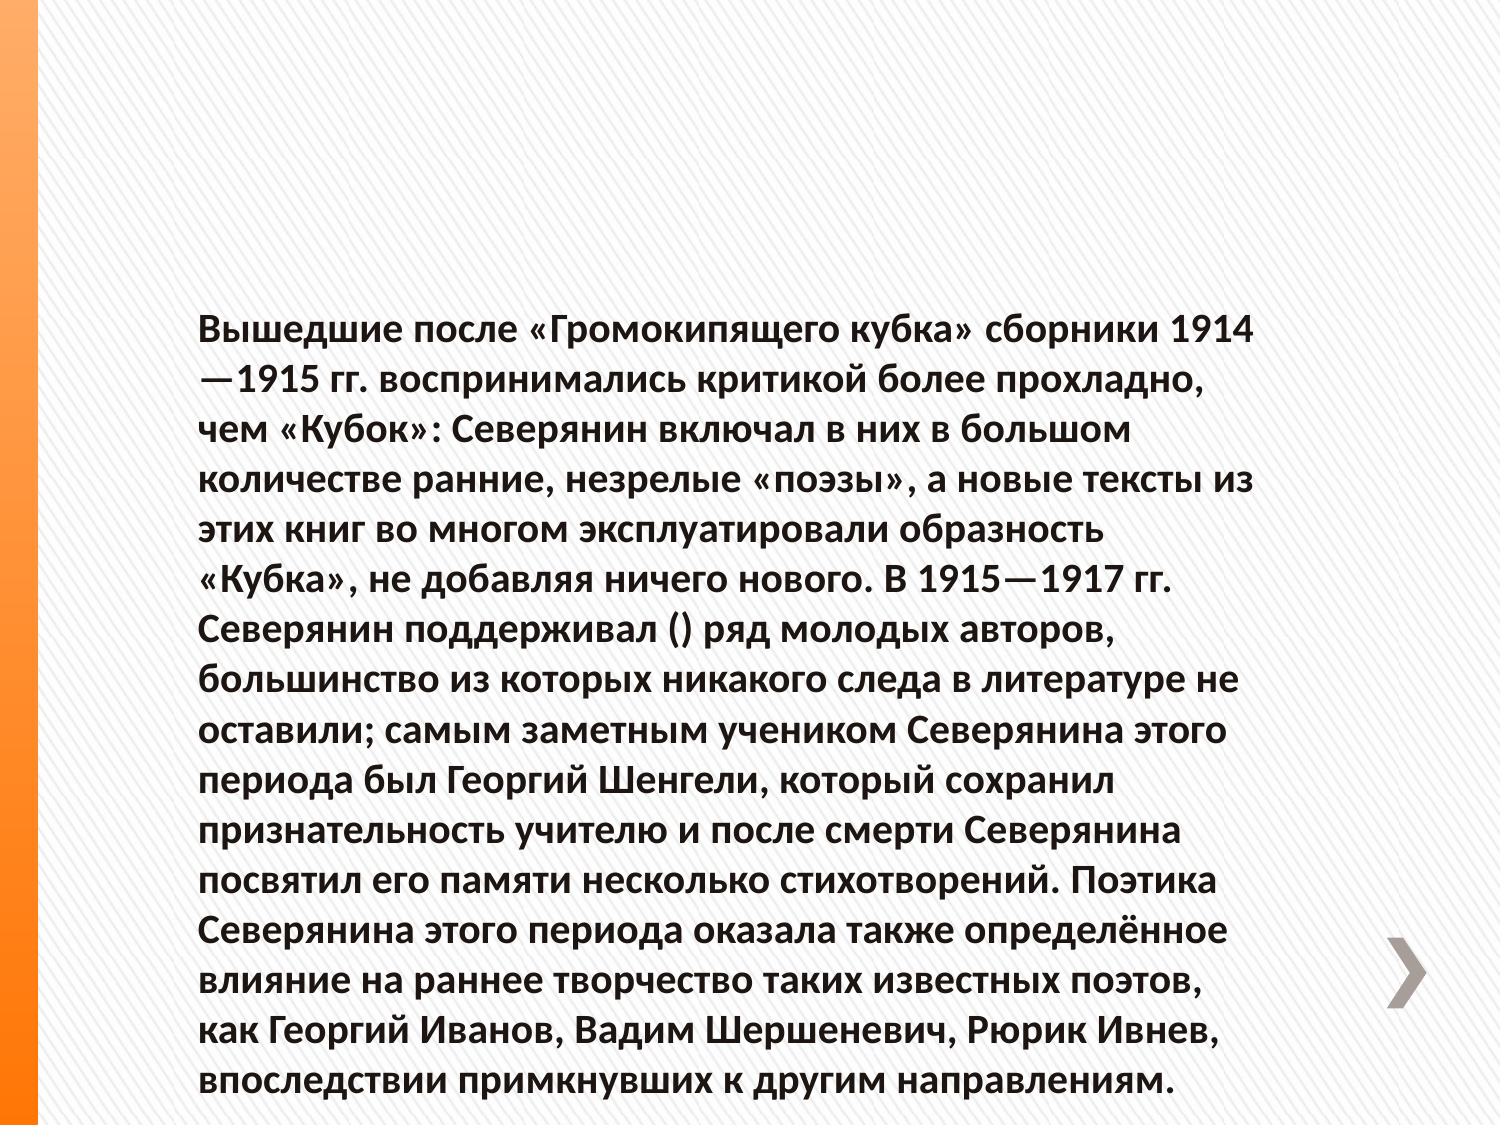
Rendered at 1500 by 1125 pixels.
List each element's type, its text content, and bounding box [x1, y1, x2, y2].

title Вышедшие после «Громокипящего кубка» сборники 1914—1915 гг. воспринимались критикой более прохладно, чем «Кубок»: Северянин включал в них в большом количестве ранние, незрелые «поэзы», а новые тексты из этих книг во многом эксплуатировали образность «Кубка», не добавляя ничего нового. В 1915—1917 гг. Северянин поддерживал () ряд молодых авторов, большинство из которых никакого следа в литературе не оставили; самым заметным учеником Северянина этого периода был Георгий Шенгели, который сохранил признательность учителю и после смерти Северянина посвятил его памяти несколько стихотворений. Поэтика Северянина этого периода оказала также определённое влияние на раннее творчество таких известных поэтов, как Георгий Иванов, Вадим Шершеневич, Рюрик Ивнев, впоследствии примкнувших к другим направлениям. [183, 113, 1277, 1109]
